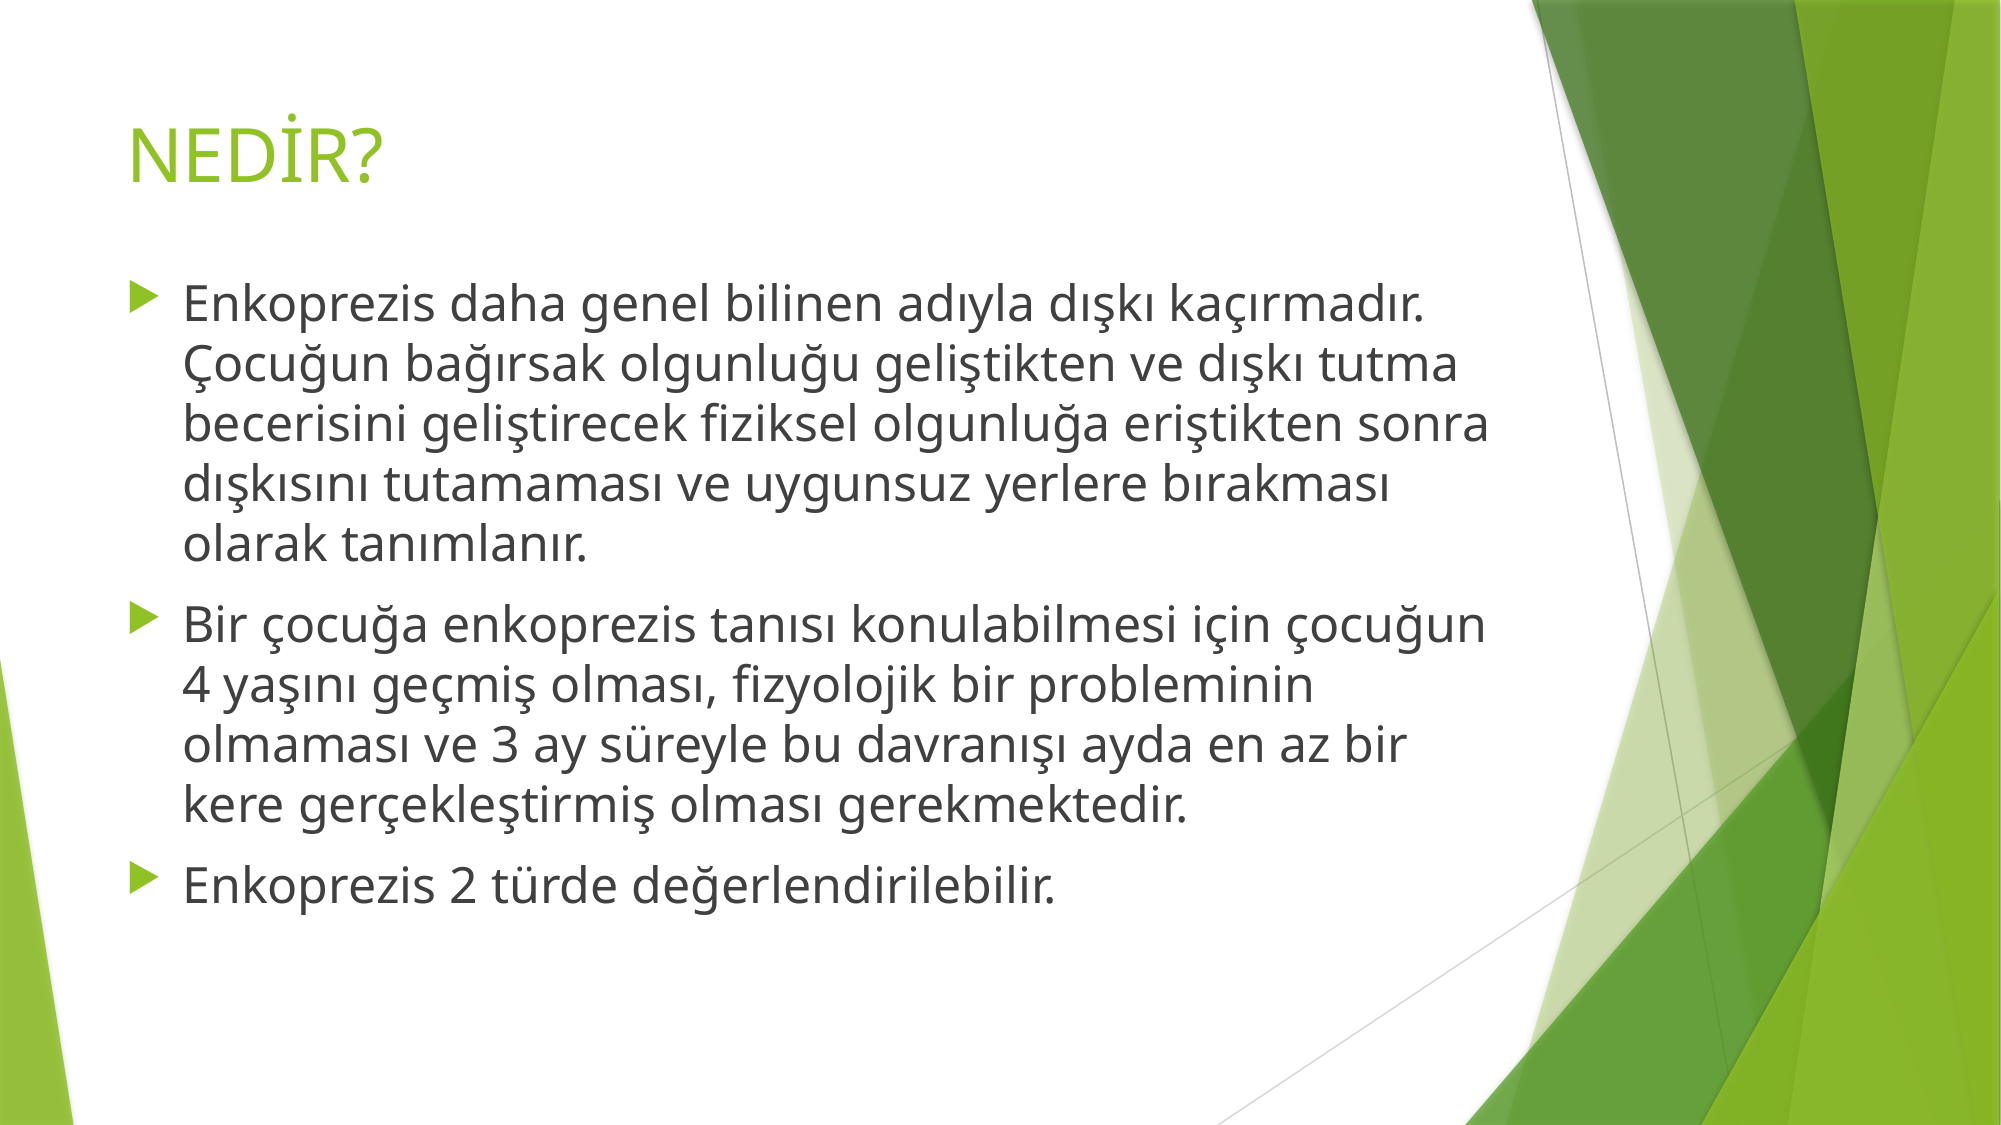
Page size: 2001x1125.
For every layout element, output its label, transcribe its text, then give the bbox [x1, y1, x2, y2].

list Enkoprezis daha genel bilinen adıyla dışkı kaçırmadır. Çocuğun bağırsak olgunluğu geliştikten ve dışkı tutma becerisini geliştirecek fiziksel olgunluğa eriştikten sonra dışkısını tutamaması ve uygunsuz yerlere bırakması olarak tanımlanır. Bir çocuğa enkoprezis tanısı konulabilmesi için çocuğun 4 yaşını geçmiş olması, fizyolojik bir probleminin olmaması ve 3 ay süreyle bu davranışı ayda en az bir kere gerçekleştirmiş olması gerekmektedir. Enkoprezis 2 türde değerlendirilebilir. [111, 264, 1522, 901]
title NEDİR? [111, 99, 1522, 264]
